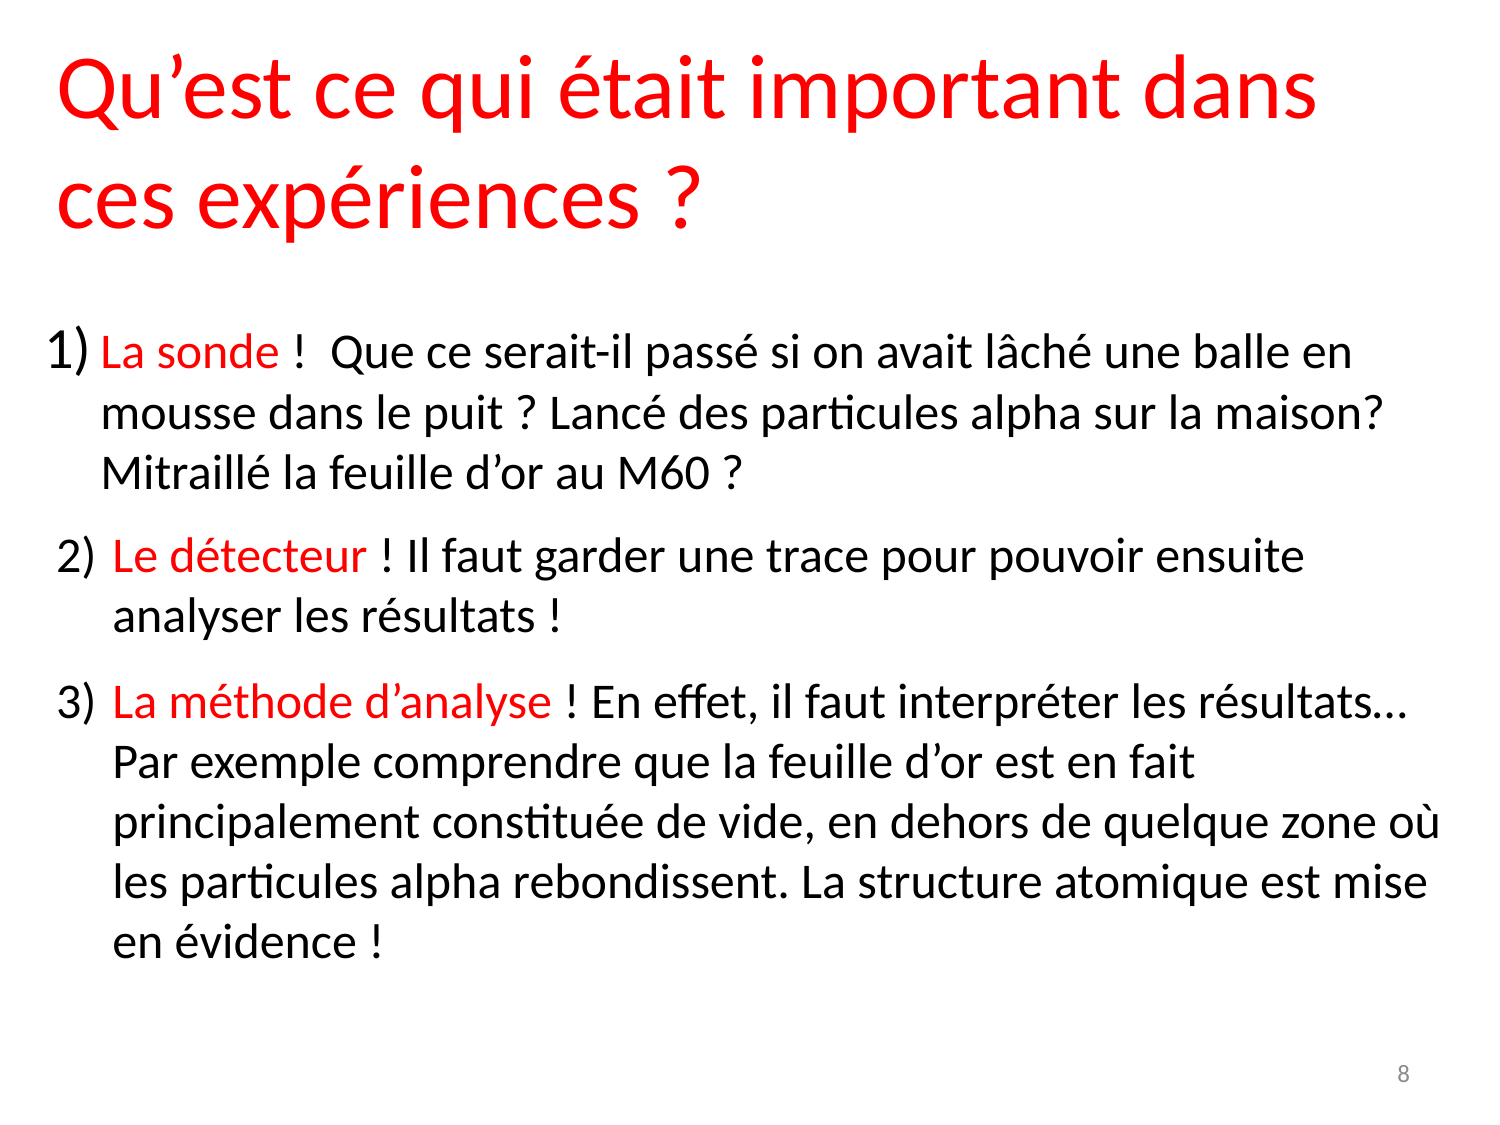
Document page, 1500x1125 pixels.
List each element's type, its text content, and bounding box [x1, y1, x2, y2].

text_box 2) Le détecteur ! Il faut garder une trace pour pouvoir ensuite analyser les résultats ! [41, 515, 1500, 650]
text_box 1) La sonde ! Que ce serait-il passé si on avait lâché une balle en mousse dans le puit ? Lancé des particules alpha sur la maison? Mitraillé la feuille d’or au M60 ? [29, 302, 1500, 508]
text_box Qu’est ce qui était important dans ces expériences ? [41, 19, 1459, 254]
slide_number 8 [1074, 1042, 1425, 1103]
text_box 3) La méthode d’analyse ! En effet, il faut interpréter les résultats… Par exemple comprendre que la feuille d’or est en fait principalement constituée de vide, en dehors de quelque zone où les particules alpha rebondissent. La structure atomique est mise en évidence ! [41, 660, 1500, 976]
